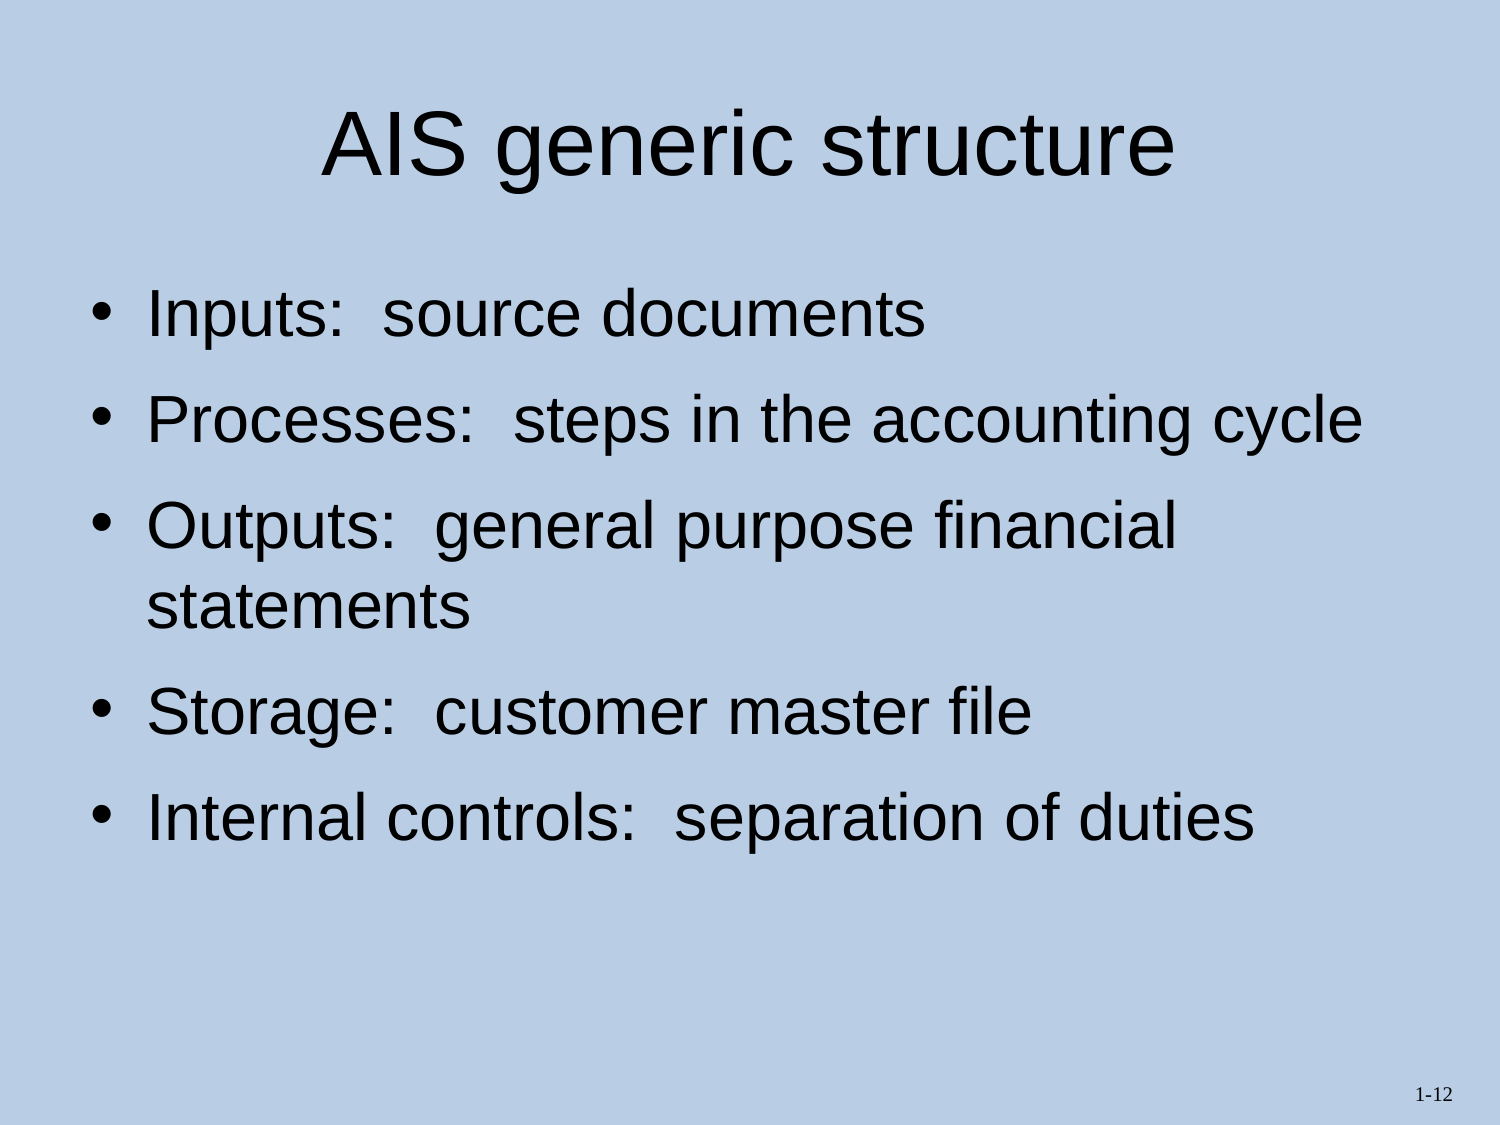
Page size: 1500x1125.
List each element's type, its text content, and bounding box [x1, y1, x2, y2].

list Inputs: source documents Processes: steps in the accounting cycle Outputs: general purpose financial statements Storage: customer master file Internal controls: separation of duties [75, 262, 1425, 1005]
title AIS generic structure [75, 45, 1425, 233]
